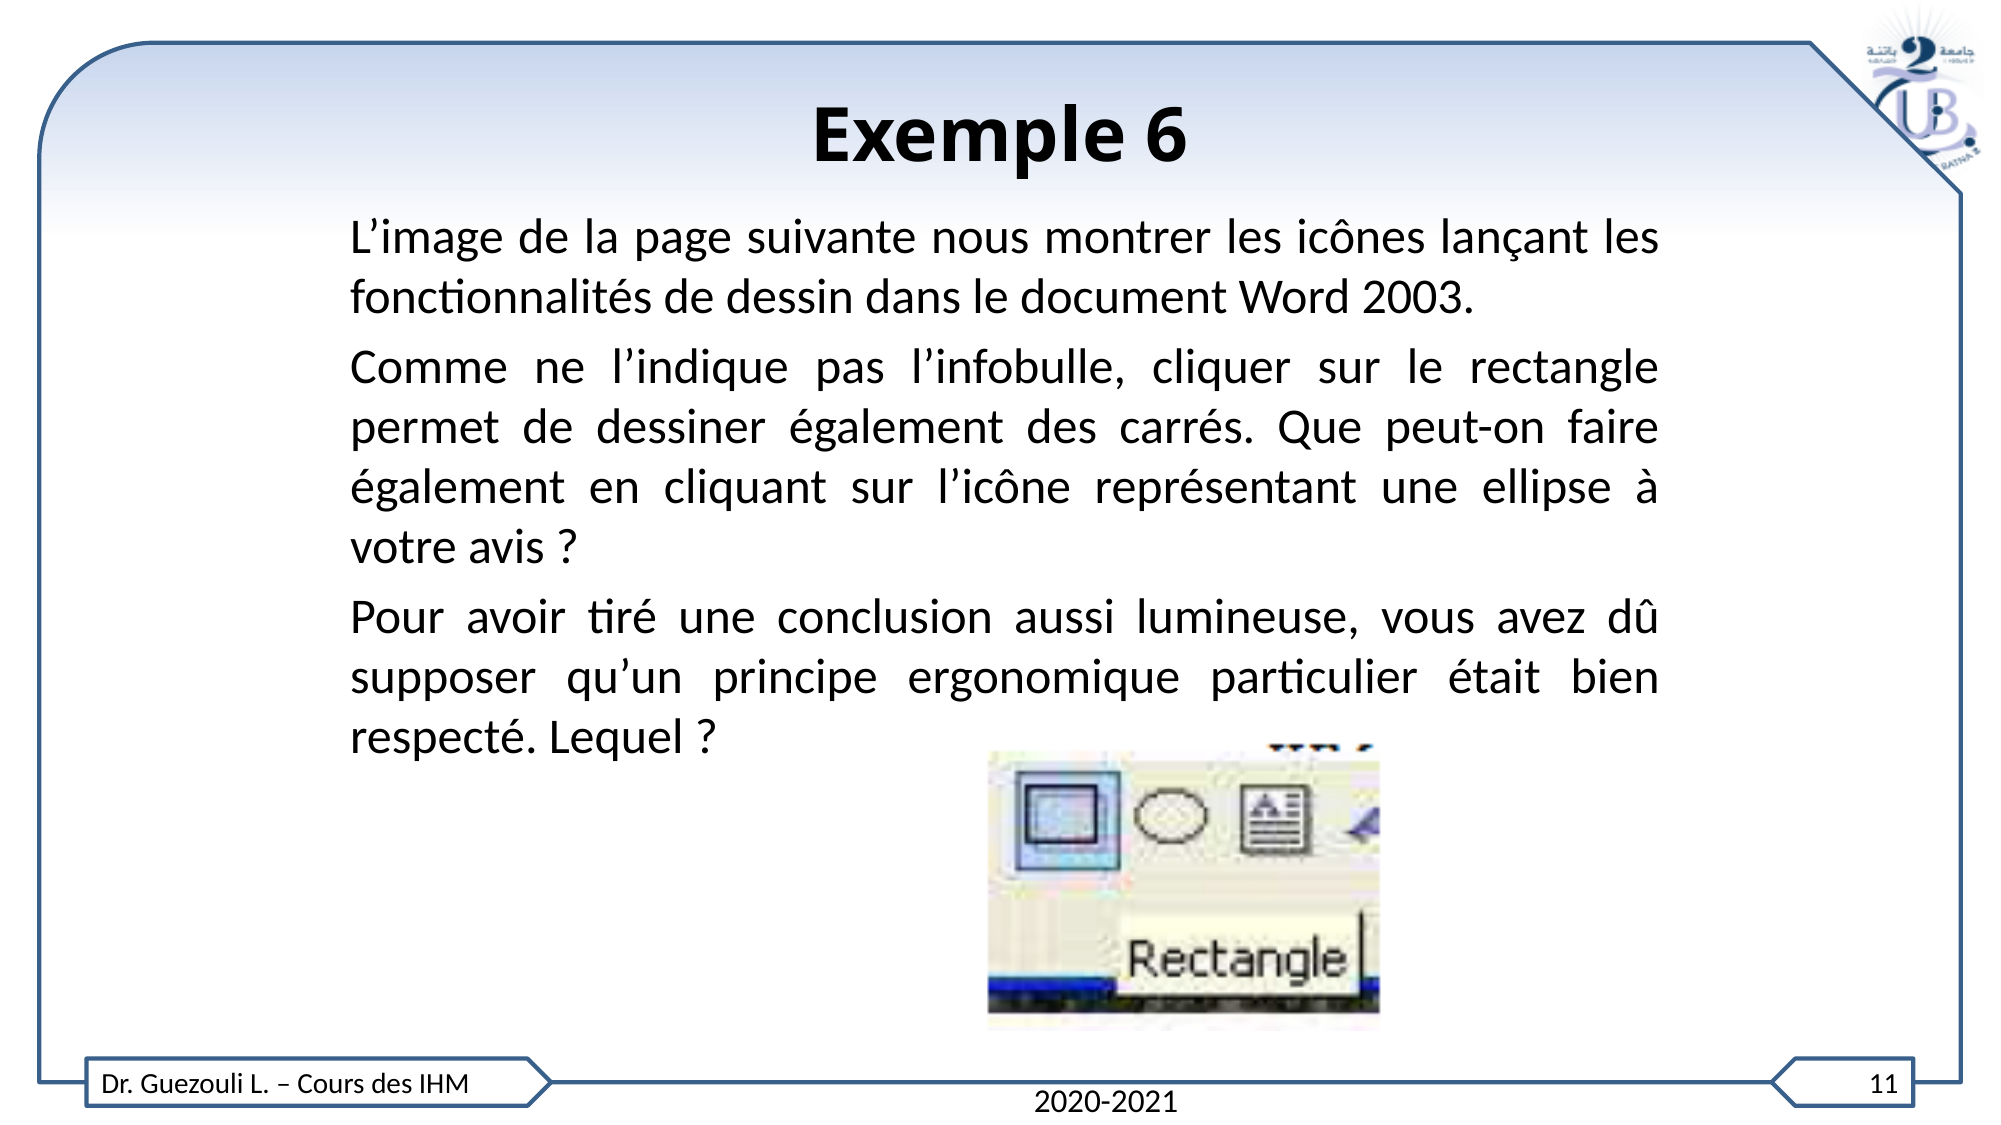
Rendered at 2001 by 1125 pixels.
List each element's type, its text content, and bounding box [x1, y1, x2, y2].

picture [1862, 0, 1985, 191]
text_box L’image de la page suivante nous montrer les icônes lançant les fonctionnalités de dessin dans le document Word 2003. Comme ne l’indique pas l’infobulle, cliquer sur le rectangle permet de dessiner également des carrés. Que peut-on faire également en cliquant sur l’icône représentant une ellipse à votre avis ? Pour avoir tiré une conclusion aussi lumineuse, vous avez dû supposer qu’un principe ergonomique particulier était bien respecté. Lequel ? [324, 196, 1675, 858]
picture [976, 739, 1394, 1031]
title Exemple 6 [324, 79, 1675, 185]
